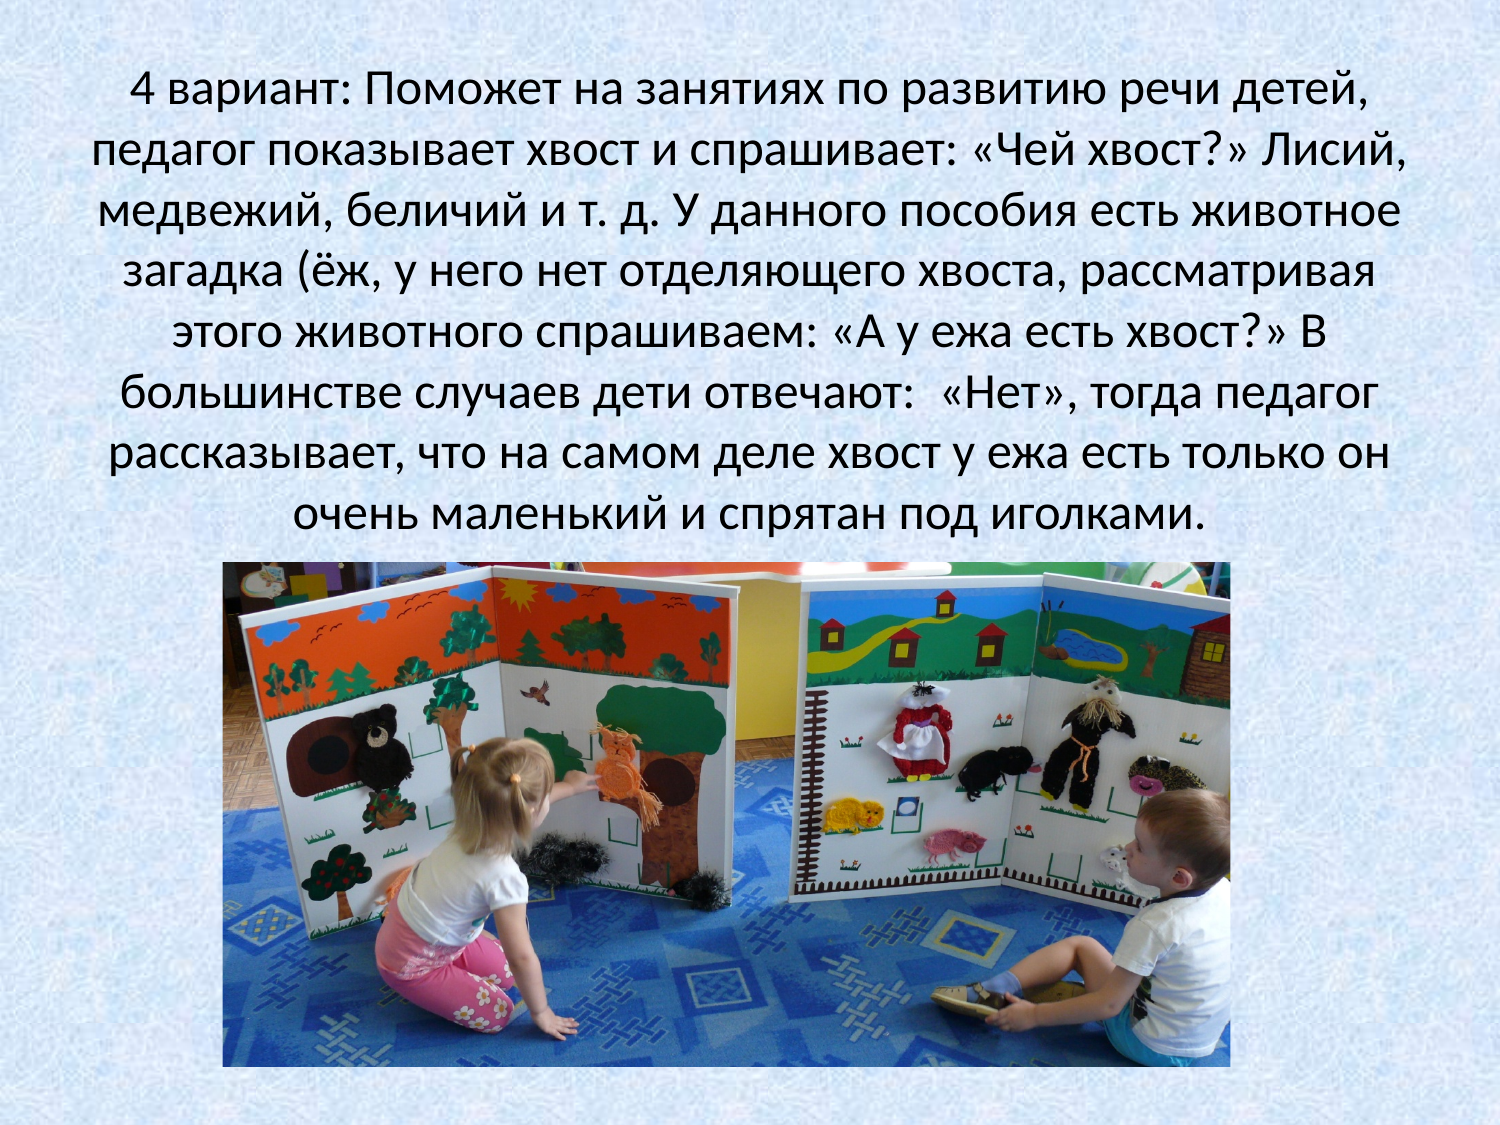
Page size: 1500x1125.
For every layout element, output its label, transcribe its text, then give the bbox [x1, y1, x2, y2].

picture [0, 0, 1500, 1125]
title 4 вариант: Поможет на занятиях по развитию речи детей, педагог показывает хвост и спрашивает: «Чей хвост?» Лисий, медвежий, беличий и т. д. У данного пособия есть животное загадка (ёж, у него нет отделяющего хвоста, рассматривая этого животного спрашиваем: «А у ежа есть хвост?» В большинстве случаев дети отвечают: «Нет», тогда педагог рассказывает, что на самом деле хвост у ежа есть только он очень маленький и спрятан под иголками. [75, 45, 1425, 610]
